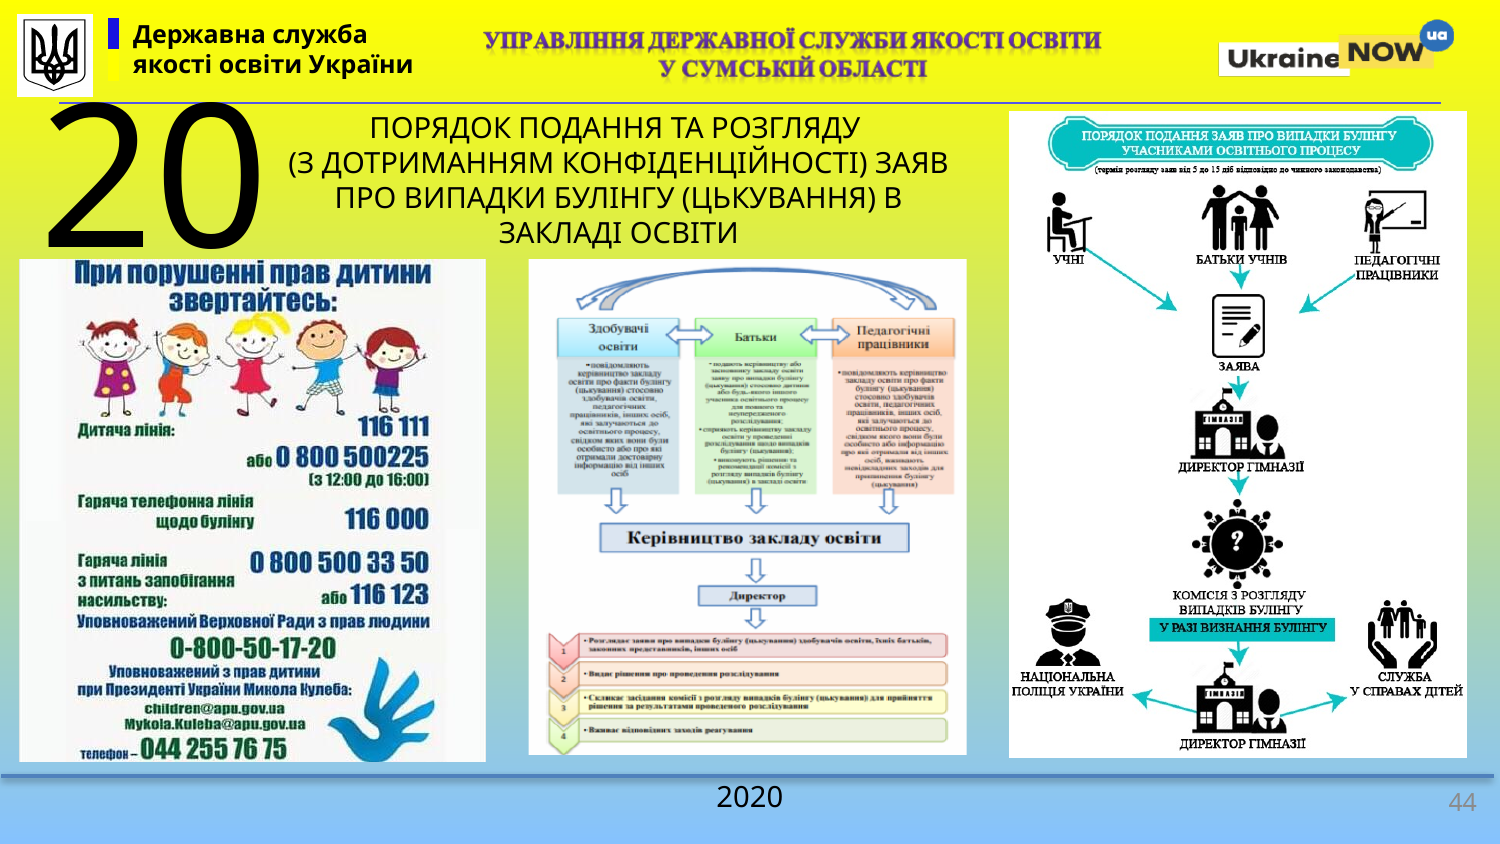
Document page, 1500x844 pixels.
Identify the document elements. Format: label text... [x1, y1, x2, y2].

slide_number 44 [1141, 784, 1493, 827]
picture [1009, 111, 1467, 758]
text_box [17, 10, 444, 97]
text_box 20 [25, 105, 258, 257]
picture [1171, 0, 1500, 92]
picture [467, 18, 1122, 98]
picture [528, 258, 967, 755]
picture [18, 258, 486, 763]
text_box 2020 [640, 771, 860, 775]
text_box ПОРЯДОК ПОДАННЯ ТА РОЗГЛЯДУ (З ДОТРИМАННЯМ КОНФІДЕНЦІЙНОСТІ) ЗАЯВ ПРО ВИПАДКИ БУЛІНГУ (ЦЬКУВАННЯ) В ЗАКЛАДІ ОСВІТИ [258, 112, 979, 258]
text_box 2020 [640, 785, 860, 822]
